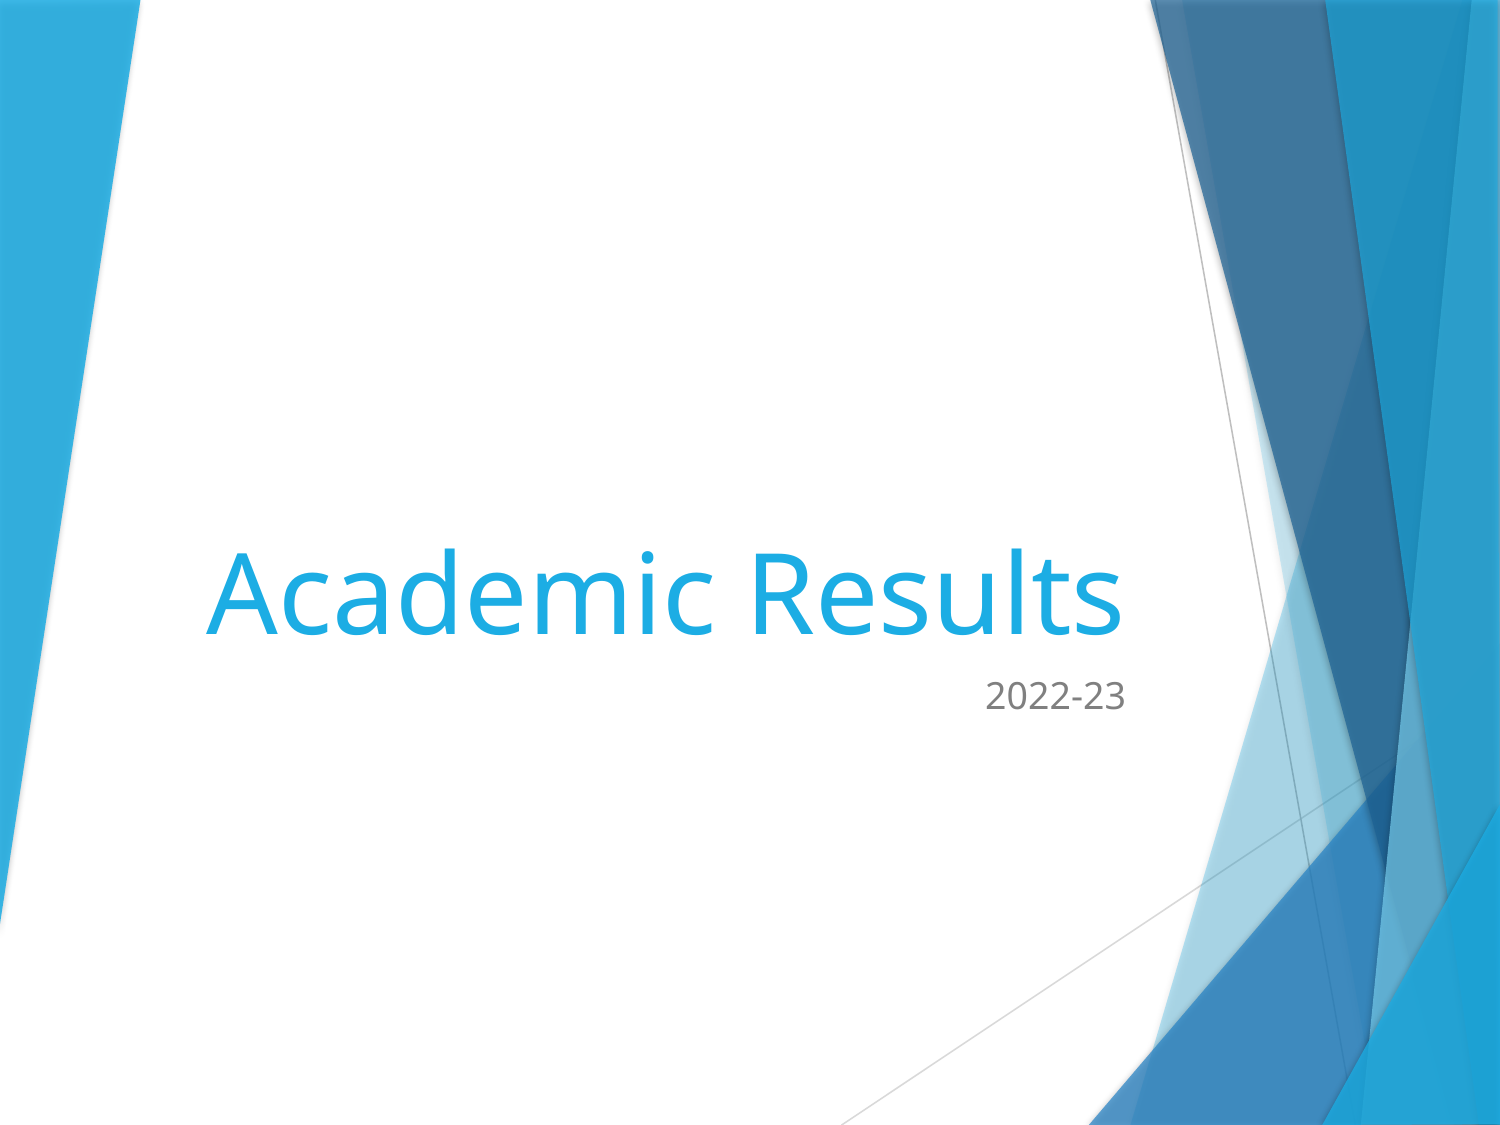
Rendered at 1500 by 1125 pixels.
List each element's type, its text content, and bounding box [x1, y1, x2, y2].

title Academic Results [185, 394, 1142, 664]
subtitle 2022-23 [185, 664, 1142, 845]
